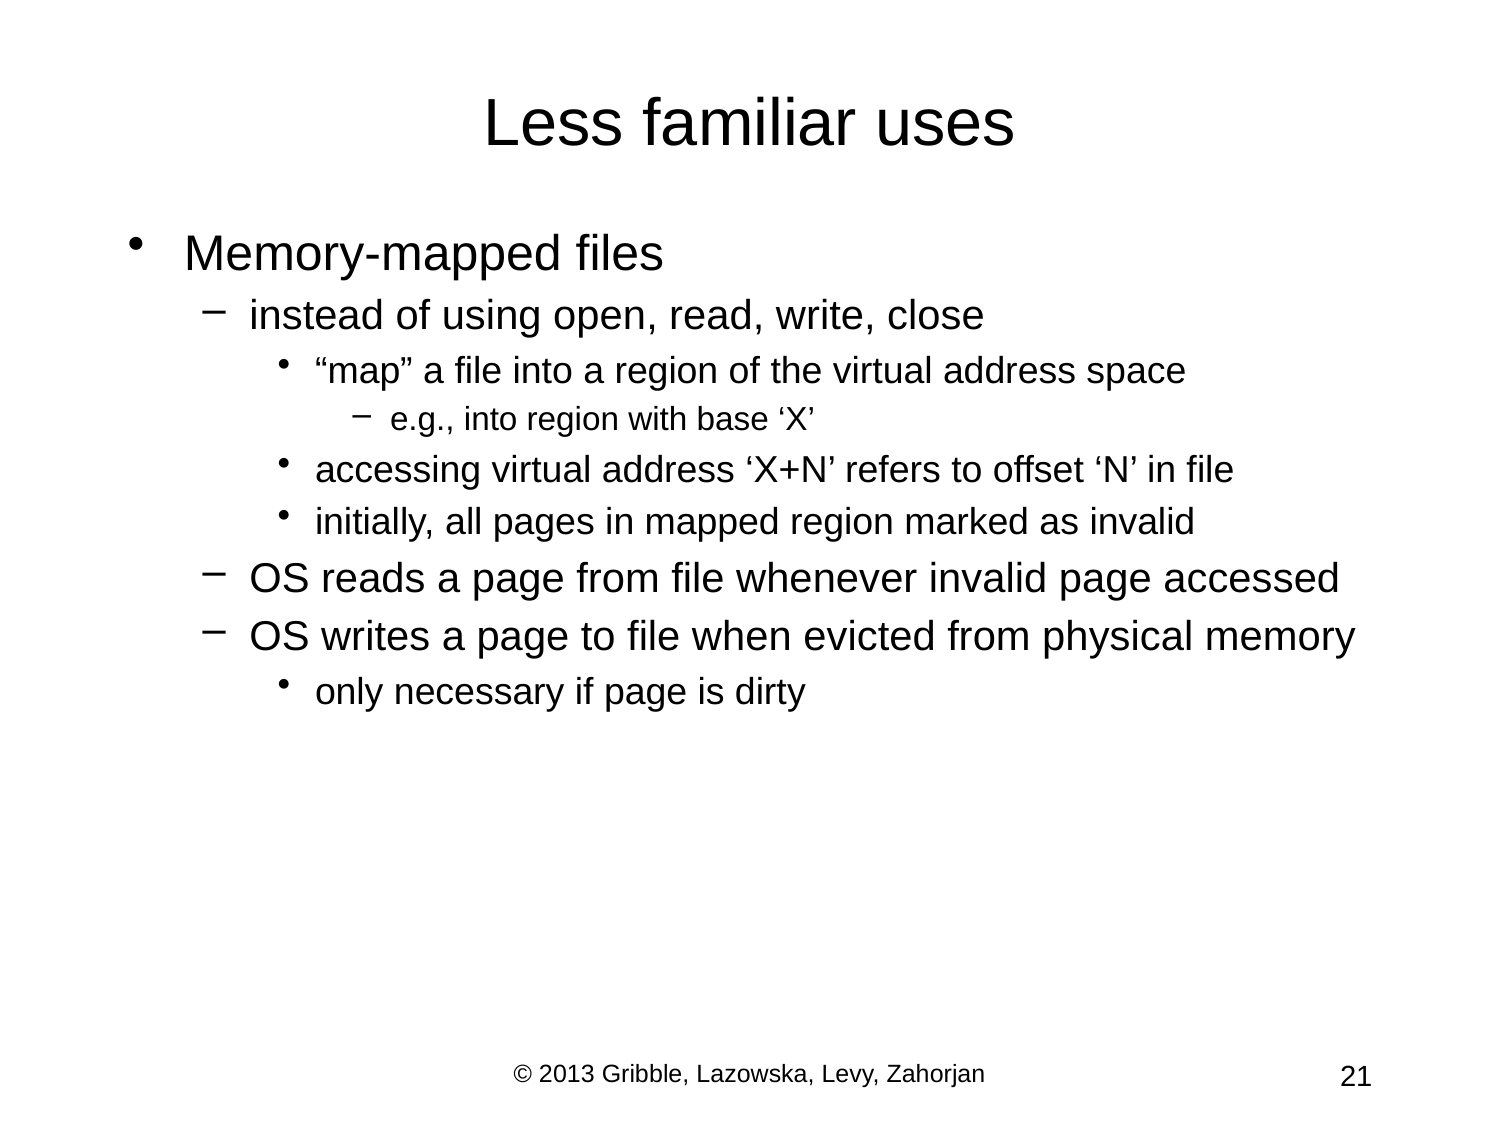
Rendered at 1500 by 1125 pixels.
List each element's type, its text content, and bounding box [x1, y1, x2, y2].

slide_number 21 [1074, 1050, 1388, 1100]
list Memory-mapped files instead of using open, read, write, close “map” a file into a region of the virtual address space e.g., into region with base ‘X’ accessing virtual address ‘X+N’ refers to offset ‘N’ in file initially, all pages in mapped region marked as invalid OS reads a page from file whenever invalid page accessed OS writes a page to file when evicted from physical memory only necessary if page is dirty [112, 212, 1388, 1025]
footer © 2013 Gribble, Lazowska, Levy, Zahorjan [437, 1050, 1063, 1100]
title Less familiar uses [112, 62, 1388, 175]
